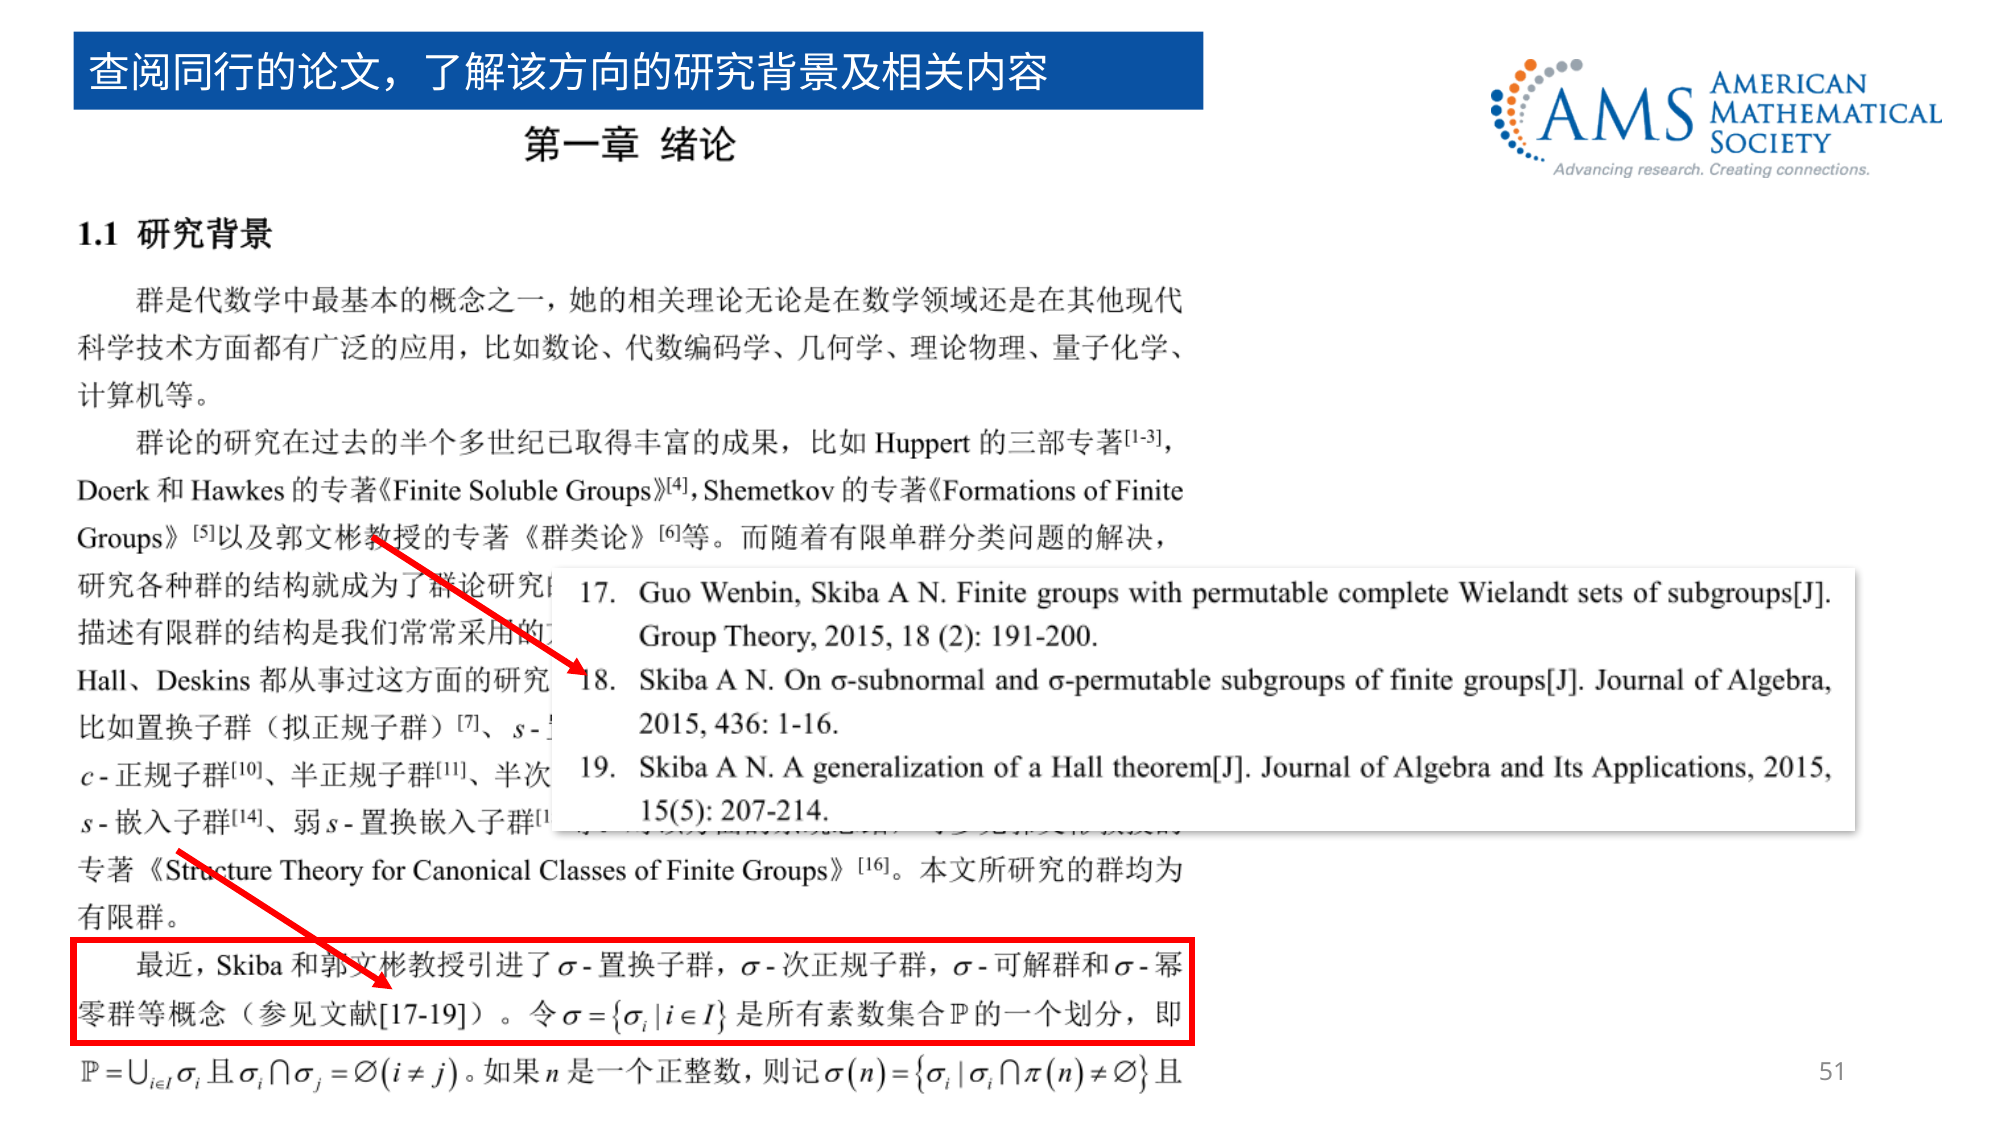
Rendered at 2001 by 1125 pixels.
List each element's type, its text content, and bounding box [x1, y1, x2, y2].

slide_number 51 [1412, 1042, 1863, 1103]
picture [1491, 59, 1942, 178]
text_box 查阅同行的论文，了解该方向的研究背景及相关内容 [73, 31, 1204, 109]
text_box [371, 536, 588, 676]
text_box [177, 850, 393, 990]
picture [73, 109, 1855, 1103]
